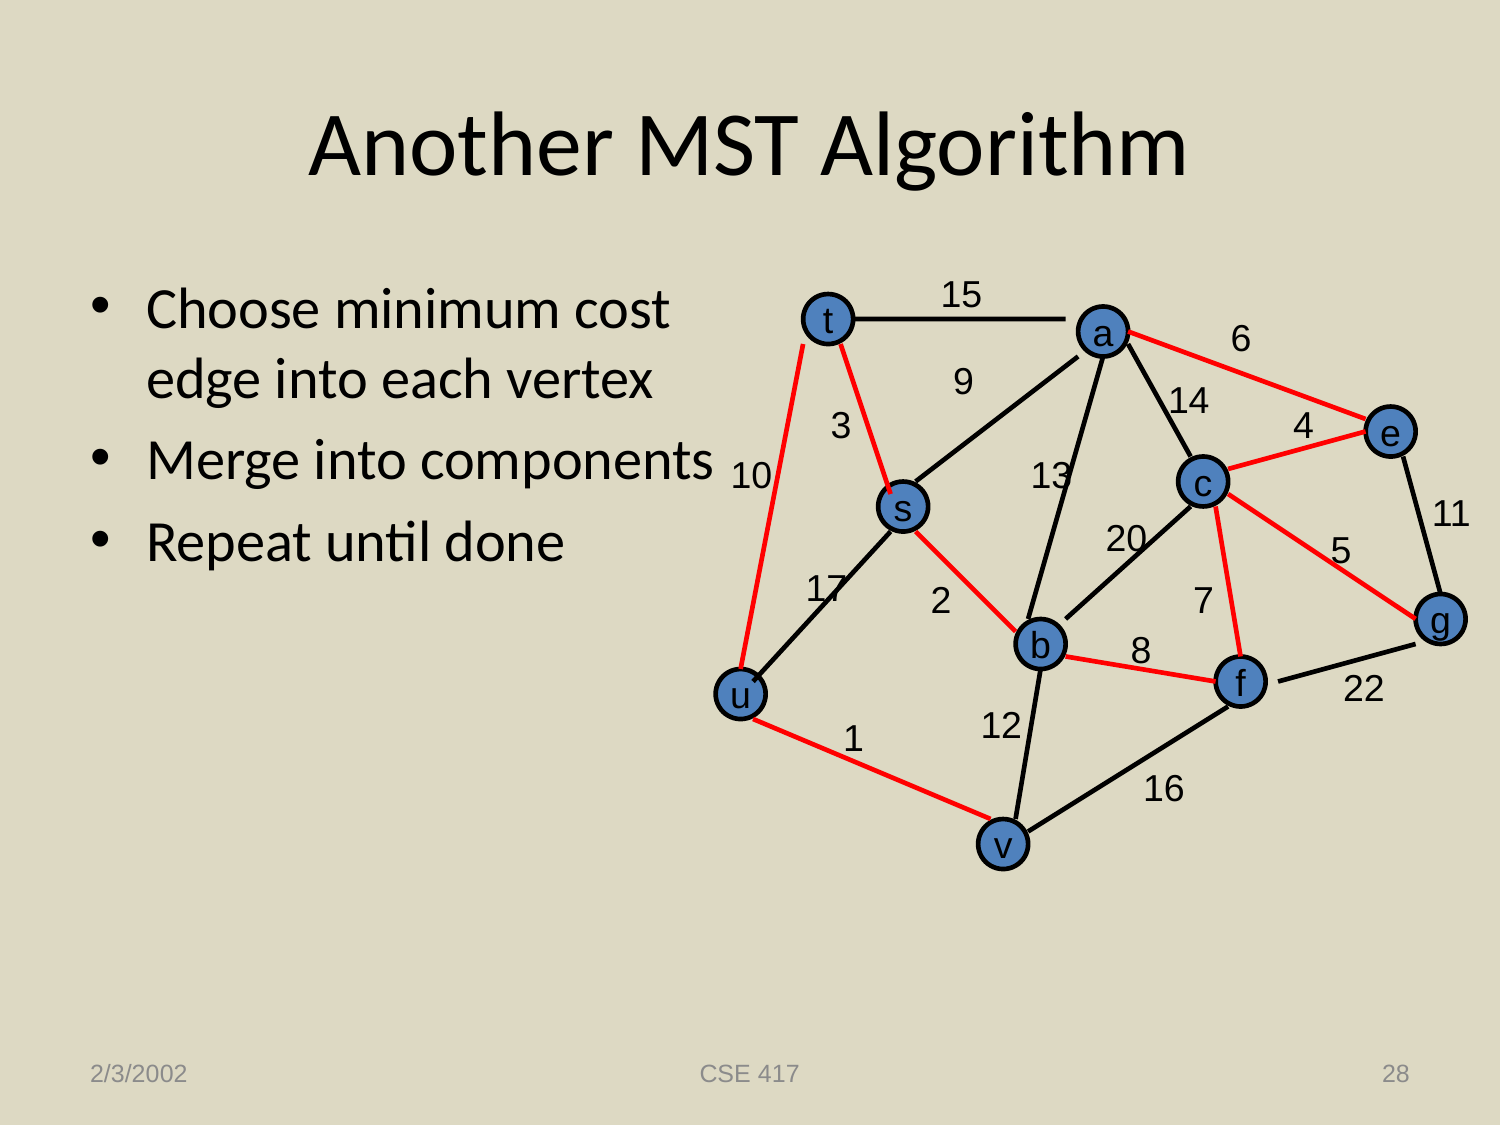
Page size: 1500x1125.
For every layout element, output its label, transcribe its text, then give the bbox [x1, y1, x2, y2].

slide_number 28 [1074, 1042, 1425, 1103]
text_box t [803, 294, 854, 345]
text_box 15 [925, 262, 998, 323]
text_box c [1178, 456, 1229, 507]
text_box 9 [938, 349, 989, 410]
text_box 13 [1015, 443, 1088, 504]
text_box 12 [965, 693, 1038, 754]
text_box 6 [1215, 306, 1267, 367]
text_box 14 [1153, 368, 1225, 429]
text_box u [715, 669, 766, 720]
text_box 16 [1128, 756, 1200, 817]
text_box 4 [1278, 393, 1329, 454]
text_box 20 [1090, 506, 1163, 567]
text_box g [1415, 594, 1466, 644]
text_box 5 [1315, 518, 1367, 579]
text_box b [1015, 619, 1066, 670]
text_box 7 [1178, 568, 1229, 629]
text_box 17 [790, 556, 863, 617]
text_box f [1215, 656, 1266, 707]
text_box v [978, 819, 1029, 870]
footer CSE 417 [512, 1042, 988, 1103]
text_box a [1078, 306, 1129, 357]
text_box 22 [1328, 656, 1400, 717]
text_box 10 [715, 443, 788, 504]
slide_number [75, 1042, 425, 1103]
text_box 2 [915, 568, 967, 629]
text_box 11 [1417, 481, 1486, 542]
text_box 8 [1115, 618, 1167, 679]
text_box s [878, 481, 929, 532]
text_box e [1365, 406, 1416, 457]
text_box 1 [828, 706, 879, 767]
title Another MST Algorithm [75, 45, 1425, 233]
list Choose minimum cost edge into each vertex Merge into components Repeat until done [75, 262, 738, 1005]
text_box 3 [815, 393, 867, 454]
